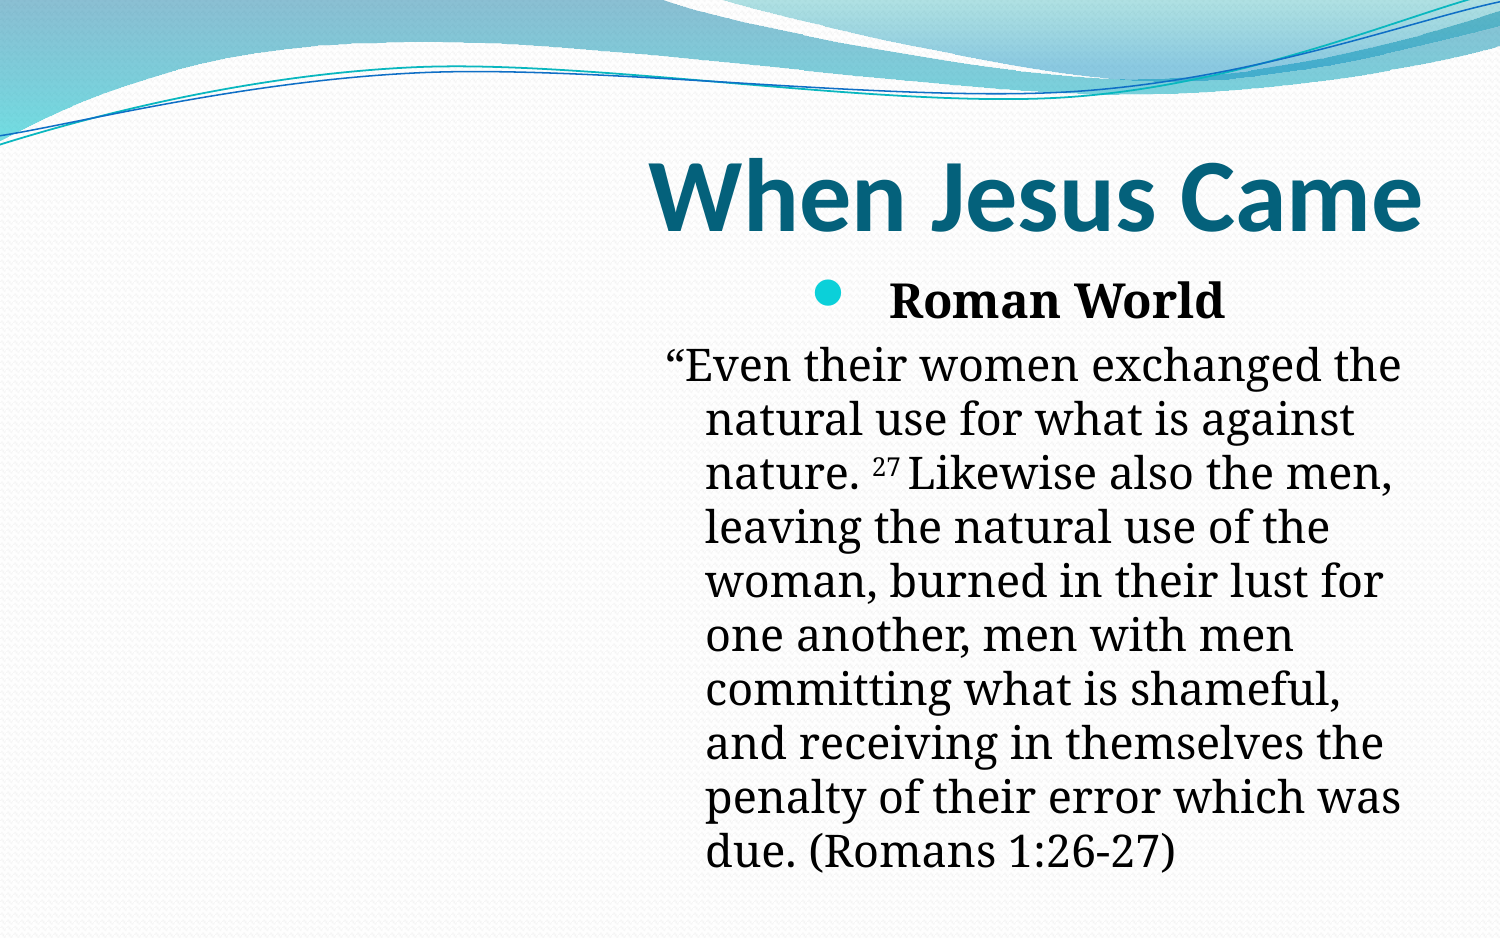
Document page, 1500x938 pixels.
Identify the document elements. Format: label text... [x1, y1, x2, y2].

list Roman World “Even their women exchanged the natural use for what is against nature. 27 Likewise also the men, leaving the natural use of the woman, burned in their lust for one another, men with men committing what is shameful, and receiving in themselves the penalty of their error which was due. (Romans 1:26-27) [650, 262, 1425, 907]
title When Jesus Came [75, 96, 1425, 253]
